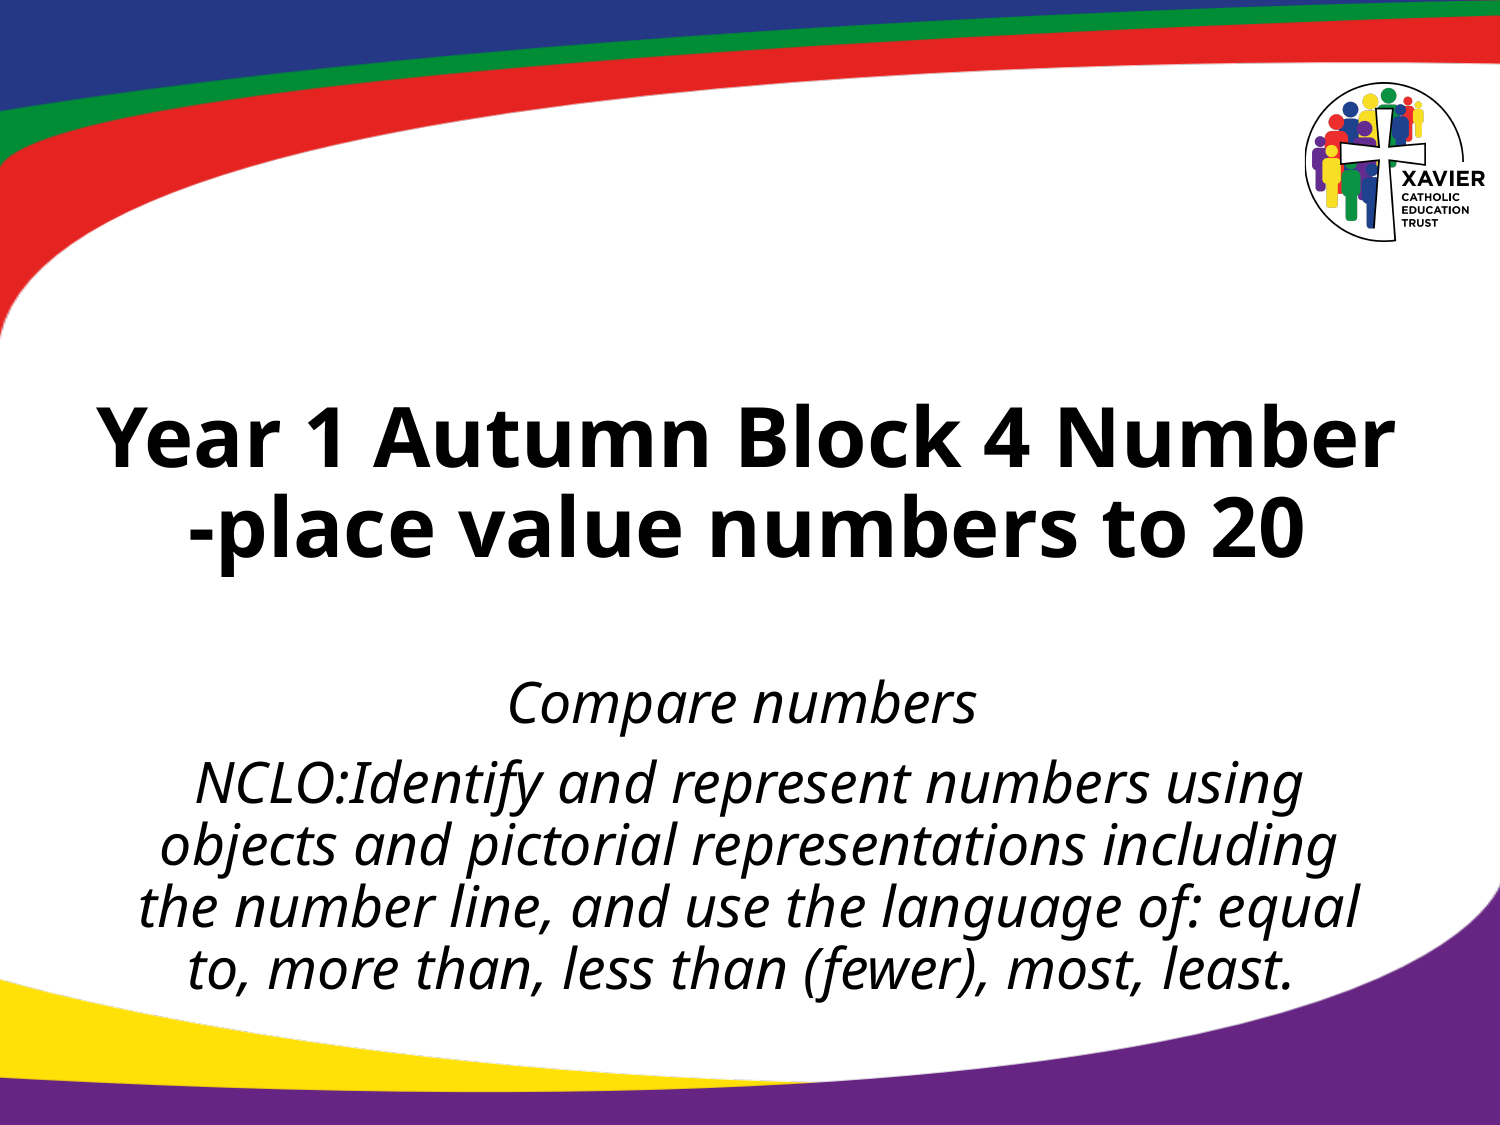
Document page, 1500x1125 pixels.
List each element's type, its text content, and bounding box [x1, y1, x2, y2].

list Compare numbers NCLO:Identify and represent numbers using objects and pictorial representations including the number line, and use the language of: equal to, more than, less than (fewer), most, least. [103, 666, 1397, 1014]
title Year 1 Autumn Block 4 Number -place value numbers to 20 [81, 376, 1415, 594]
